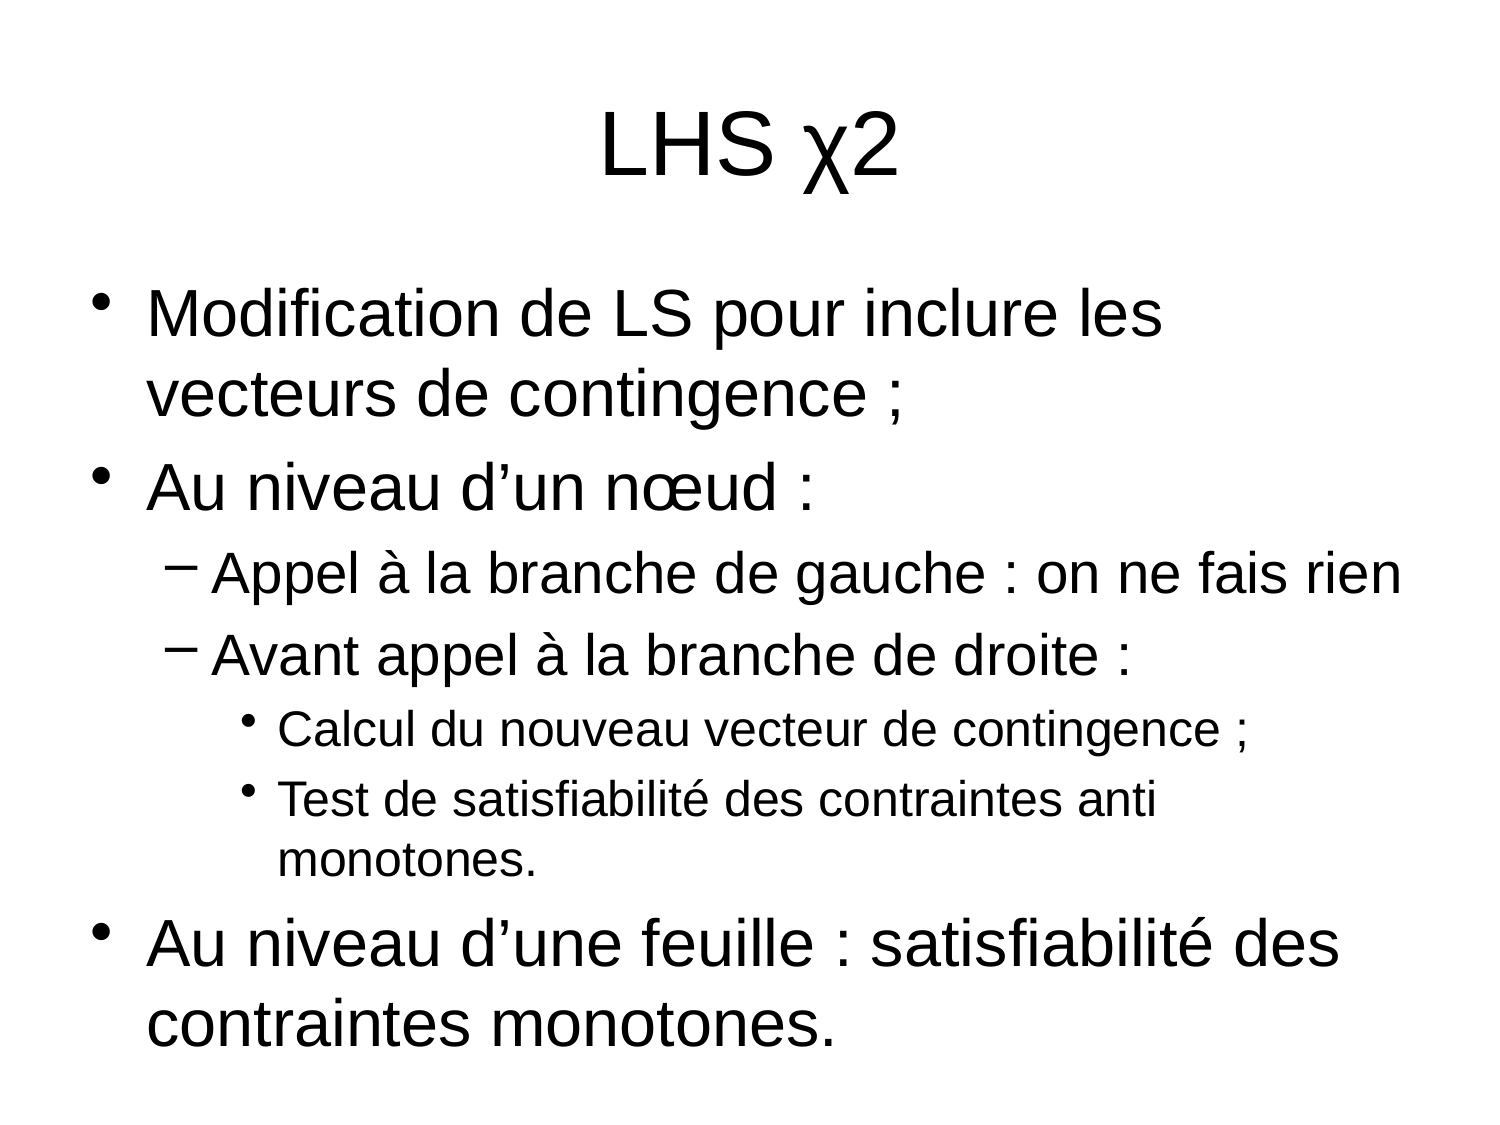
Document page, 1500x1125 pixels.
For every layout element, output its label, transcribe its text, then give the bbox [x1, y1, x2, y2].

title LHS χ2 [74, 44, 1426, 233]
list Modification de LS pour inclure les vecteurs de contingence ; Au niveau d’un nœud : Appel à la branche de gauche : on ne fais rien Avant appel à la branche de droite : Calcul du nouveau vecteur de contingence ; Test de satisfiabilité des contraintes anti monotones. Au niveau d’une feuille : satisfiabilité des contraintes monotones. [74, 262, 1426, 1006]
